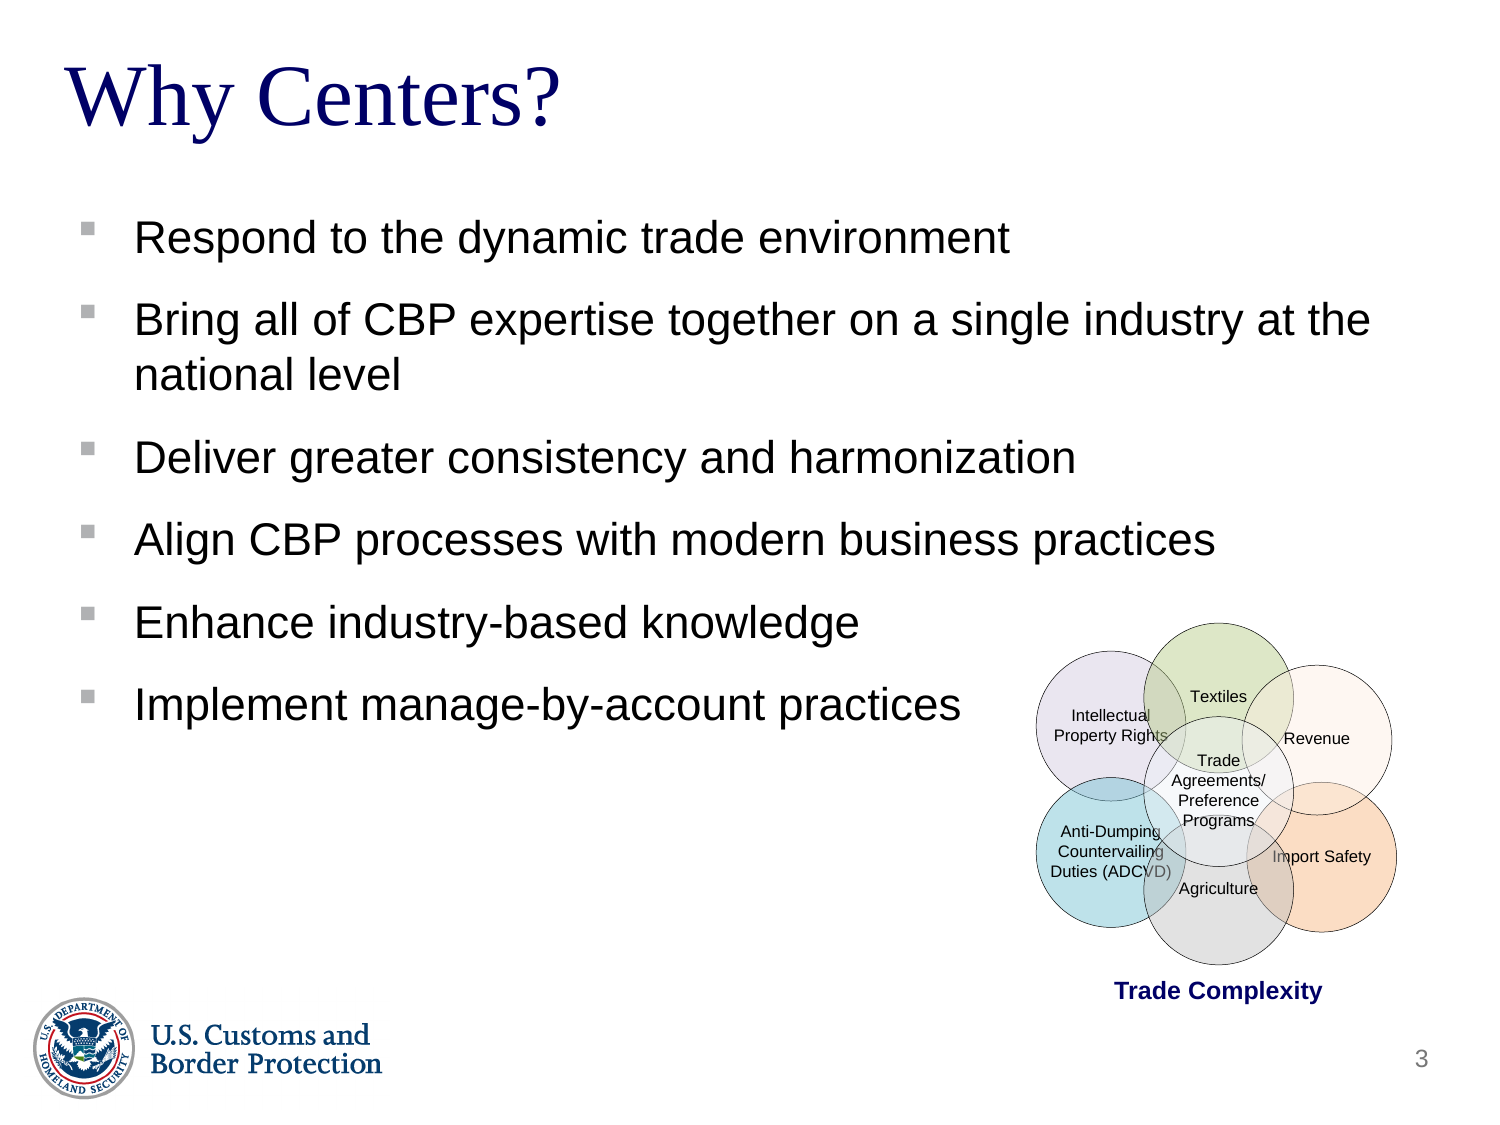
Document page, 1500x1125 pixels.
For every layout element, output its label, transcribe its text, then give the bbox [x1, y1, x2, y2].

text_box Trade Complexity [1037, 1008, 1400, 1012]
text_box 3 [1399, 1035, 1475, 1081]
list Respond to the dynamic trade environment Bring all of CBP expertise together on a single industry at the national level Deliver greater consistency and harmonization Align CBP processes with modern business practices Enhance industry-based knowledge Implement manage-by-account practices [62, 200, 1425, 913]
text_box Why Centers? [50, 24, 1450, 150]
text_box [1010, 549, 1401, 1001]
picture [24, 987, 390, 1110]
